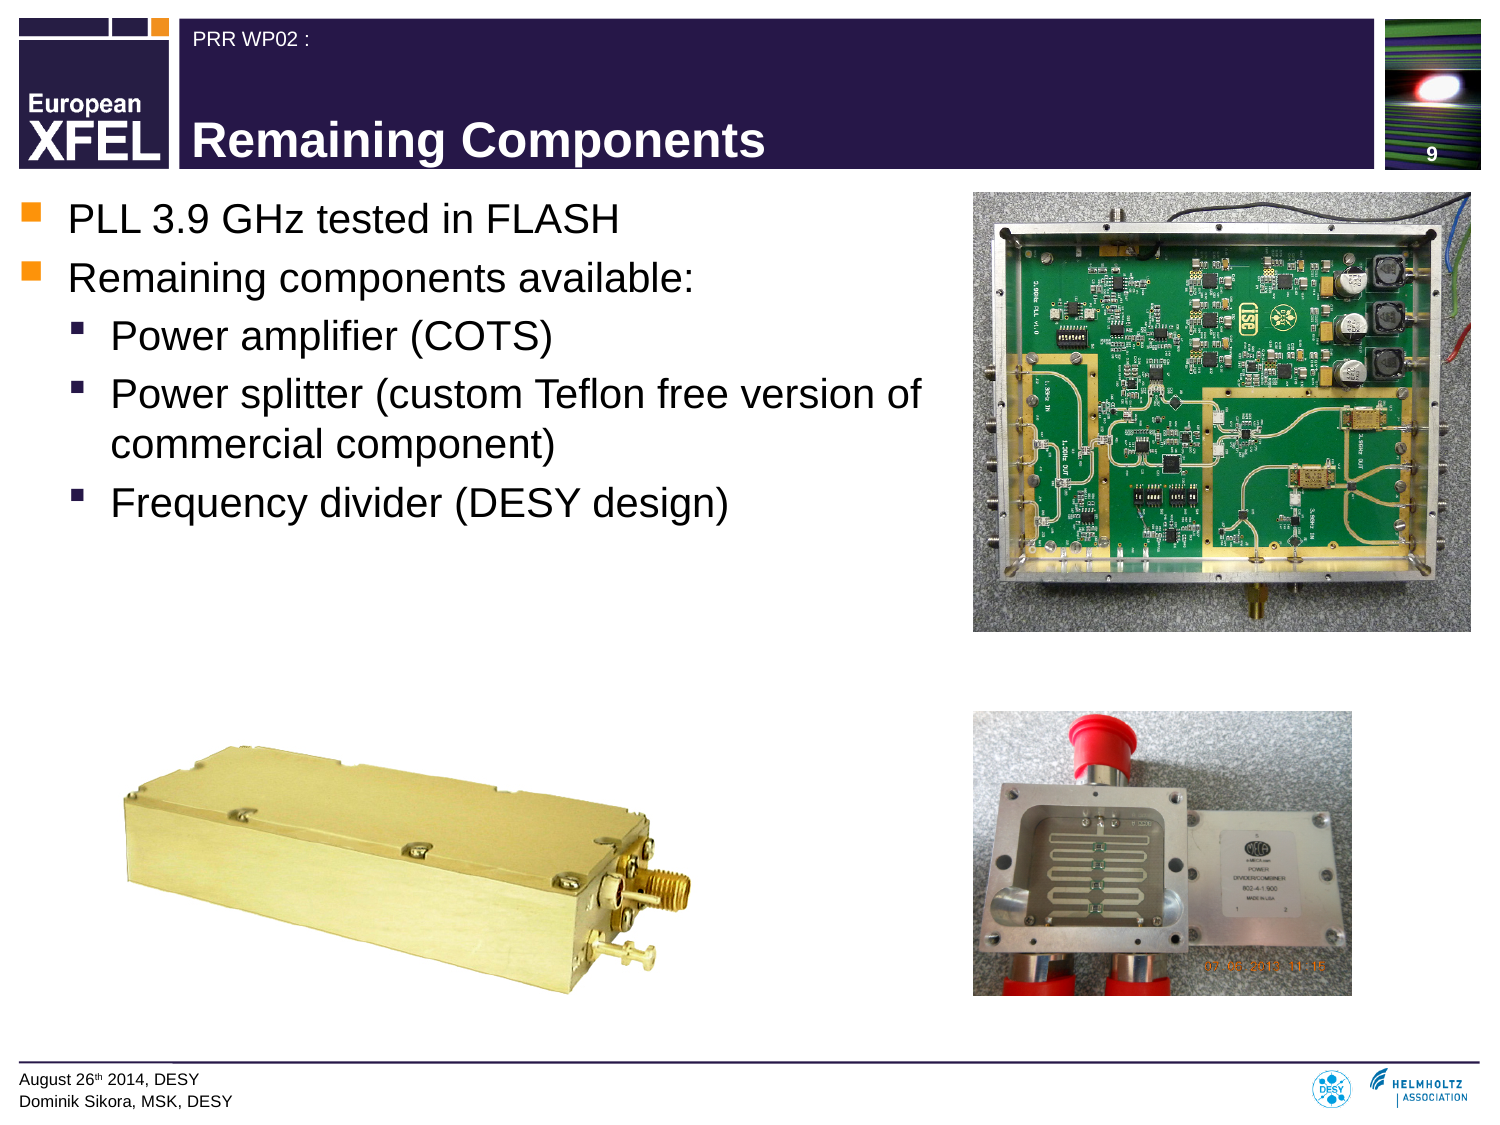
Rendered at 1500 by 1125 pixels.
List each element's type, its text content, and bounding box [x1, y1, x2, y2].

text_box PLL 3.9 GHz tested in FLASH Remaining components available: Power amplifier (COTS) Power splitter (custom Teflon free version of commercial component) Frequency divider (DESY design) [0, 192, 959, 953]
picture [19, 18, 169, 169]
title Remaining Components [179, 88, 1375, 168]
slide_number 9 [1384, 18, 1480, 169]
picture [973, 191, 1471, 633]
picture [1310, 1068, 1353, 1110]
picture [1385, 19, 1481, 170]
picture [94, 710, 755, 1025]
picture [1370, 1068, 1467, 1108]
picture [973, 710, 1352, 996]
footer August 26th 2014, DESY Dominik Sikora, MSK, DESY [19, 1067, 955, 1111]
